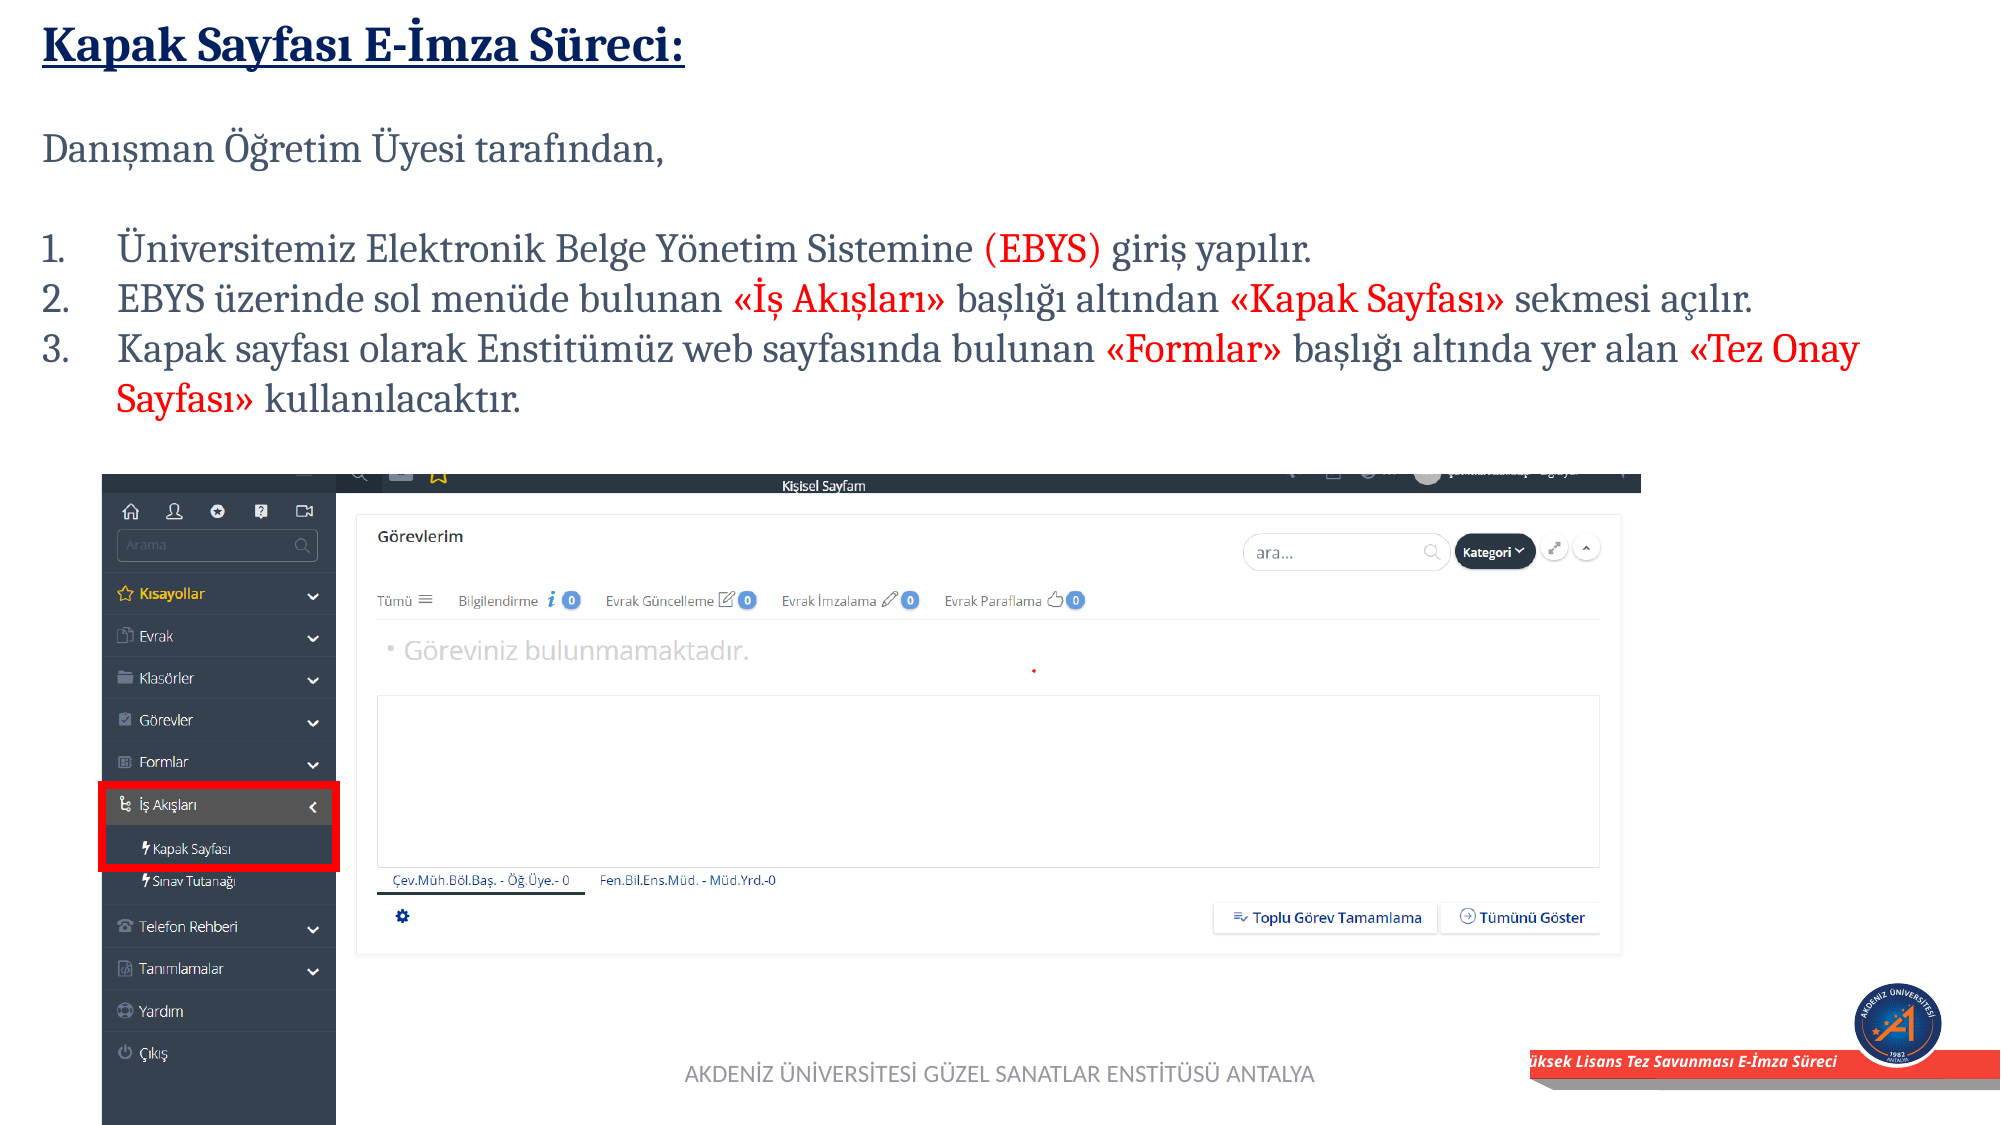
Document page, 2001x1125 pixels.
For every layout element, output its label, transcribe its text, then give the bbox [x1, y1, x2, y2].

text_box Kapak Sayfası E-İmza Süreci: Danışman Öğretim Üyesi tarafından, Üniversitemiz Elektronik Belge Yönetim Sistemine (EBYS) giriş yapılır. EBYS üzerinde sol menüde bulunan «İş Akışları» başlığı altından «Kapak Sayfası» sekmesi açılır. Kapak sayfası olarak Enstitümüz web sayfasında bulunan «Formlar» başlığı altında yer alan «Tez Onay Sayfası» kullanılacaktır. [27, 3, 1973, 489]
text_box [1334, 981, 2000, 1125]
picture [101, 474, 1641, 1125]
